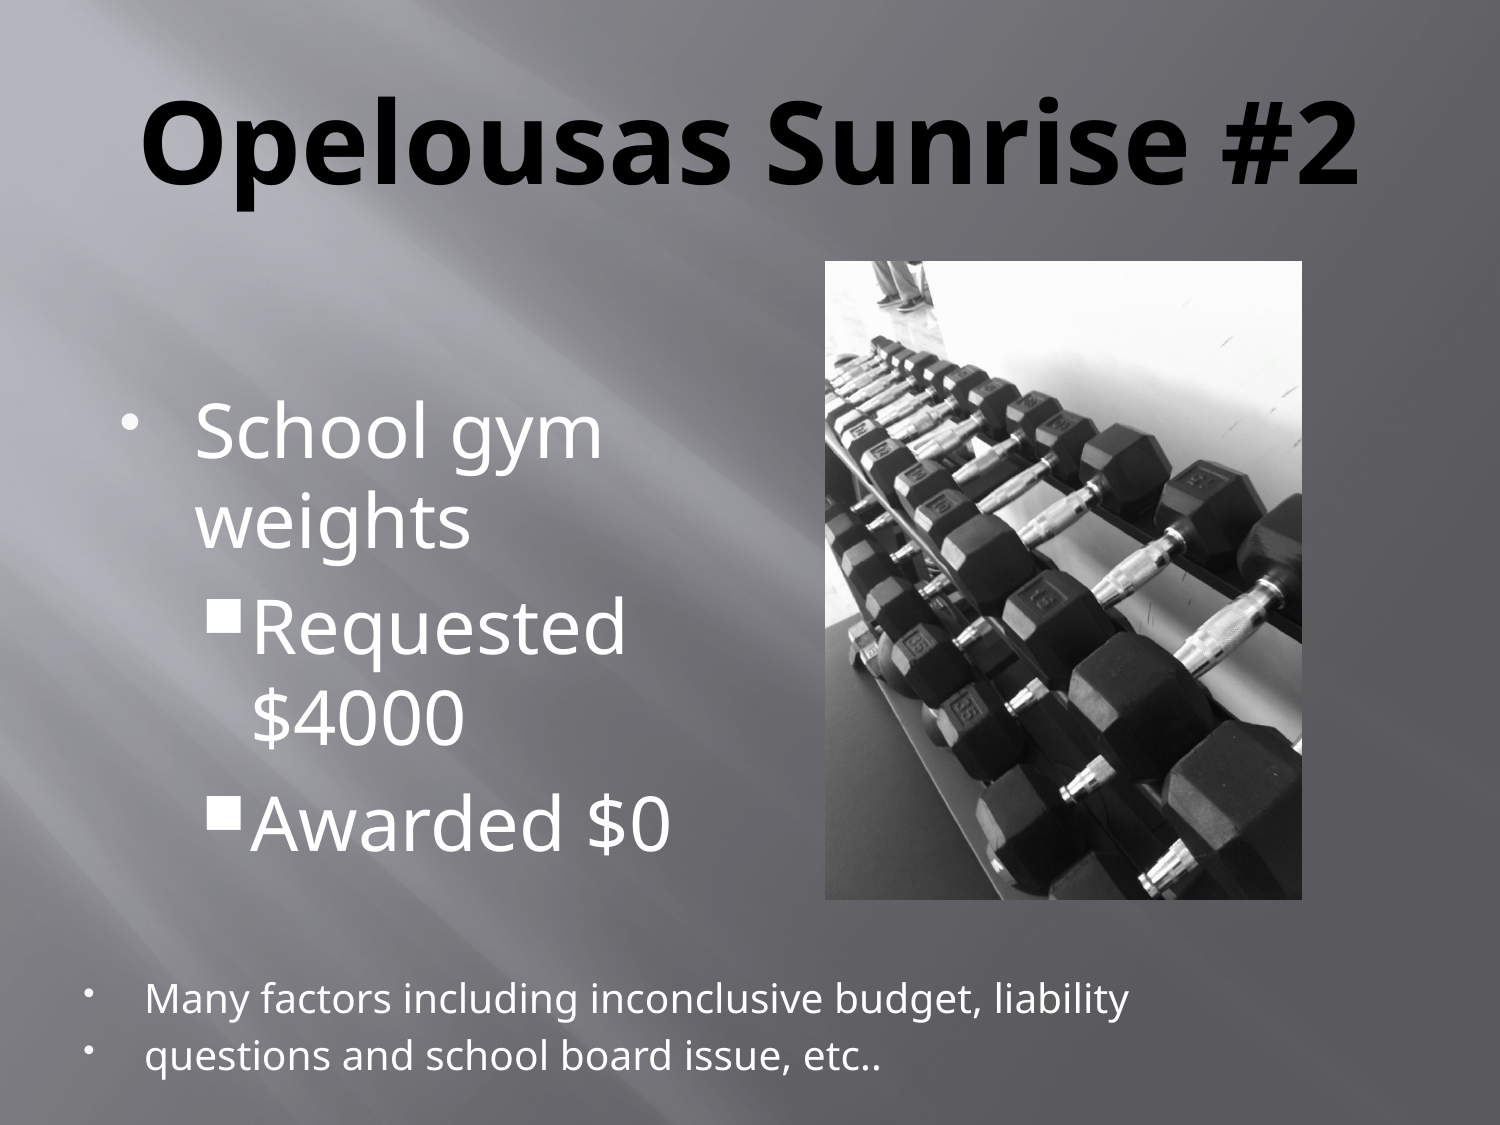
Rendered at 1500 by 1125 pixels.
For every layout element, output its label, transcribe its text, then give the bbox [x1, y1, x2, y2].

list School gym weights Requested $4000 Awarded $0 [83, 375, 746, 875]
picture [824, 261, 1303, 901]
list Many factors including inconclusive budget, liability questions and school board issue, etc.. [50, 964, 1425, 1088]
title Opelousas Sunrise #2 [75, 45, 1425, 233]
